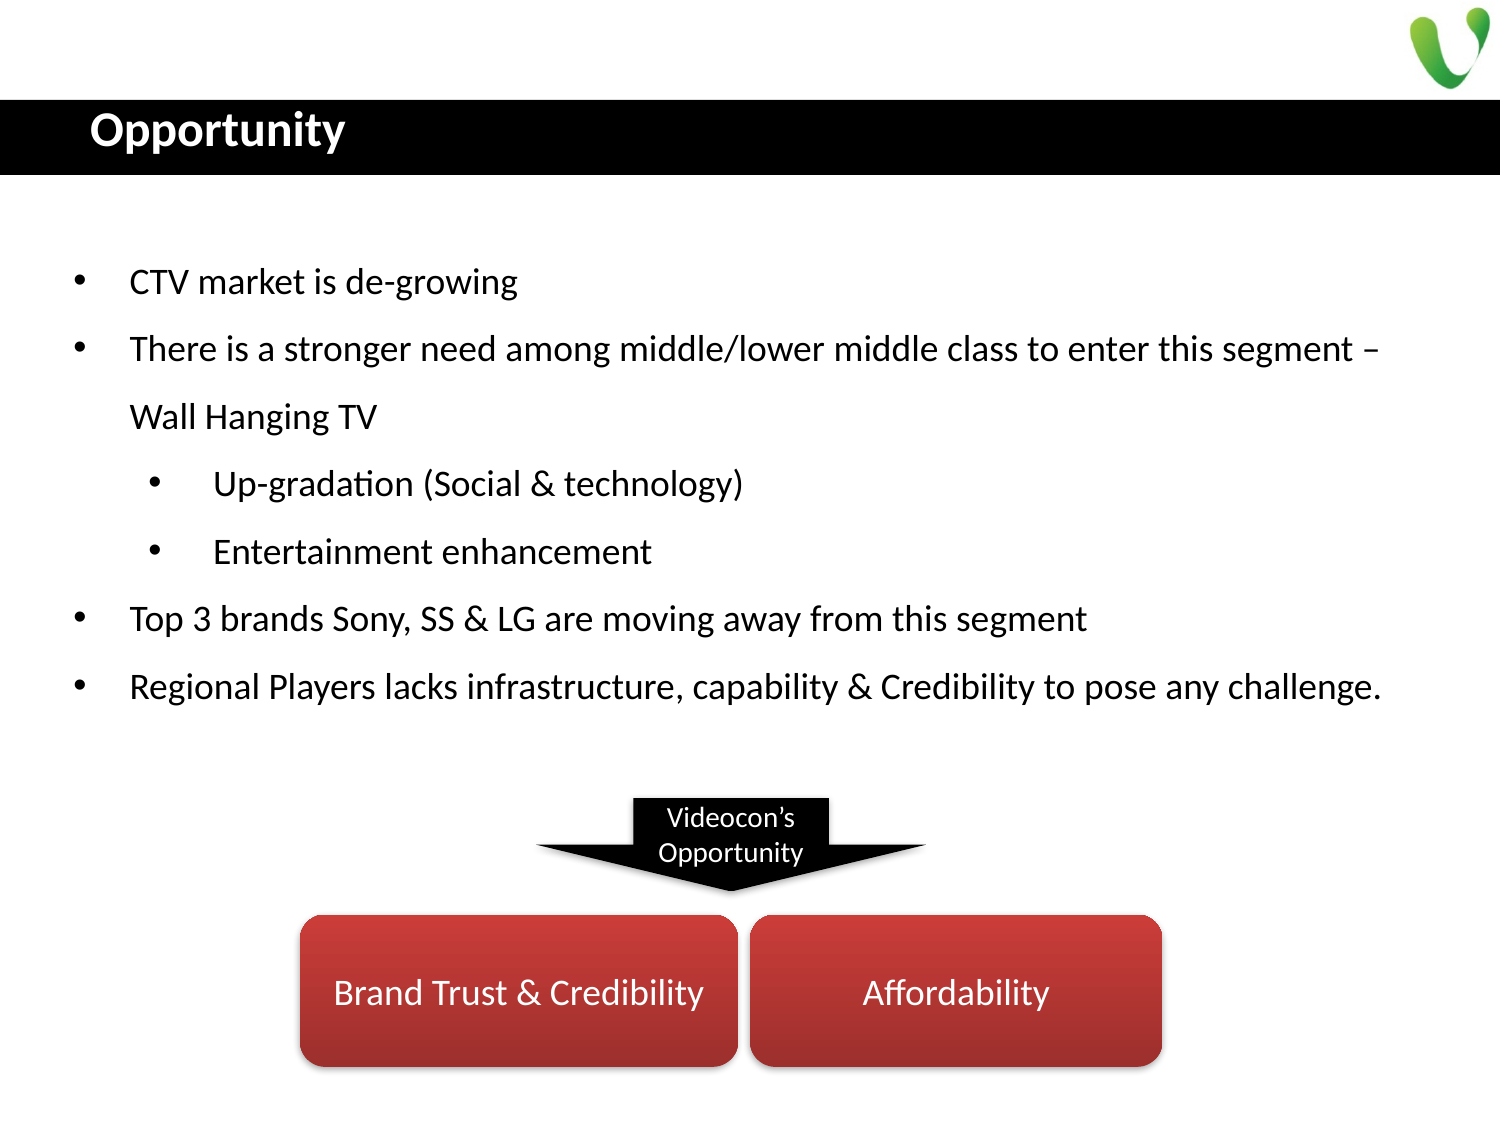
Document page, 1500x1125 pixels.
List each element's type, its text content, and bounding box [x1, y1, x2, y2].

picture [1404, 1, 1499, 96]
title Opportunity [75, 62, 1425, 205]
text_box Brand Trust & Credibility [299, 914, 739, 1067]
text_box [0, 98, 75, 177]
text_box Affordability [750, 914, 1163, 1067]
text_box CTV market is de-growing There is a stronger need among middle/lower middle class to enter this segment – Wall Hanging TV Up-gradation (Social & technology) Entertainment enhancement Top 3 brands Sony, SS & LG are moving away from this segment Regional Players lacks infrastructure, capability & Credibility to pose any challenge. [58, 226, 1453, 940]
text_box [1425, 98, 1500, 177]
text_box Videocon’s Opportunity [535, 797, 927, 892]
